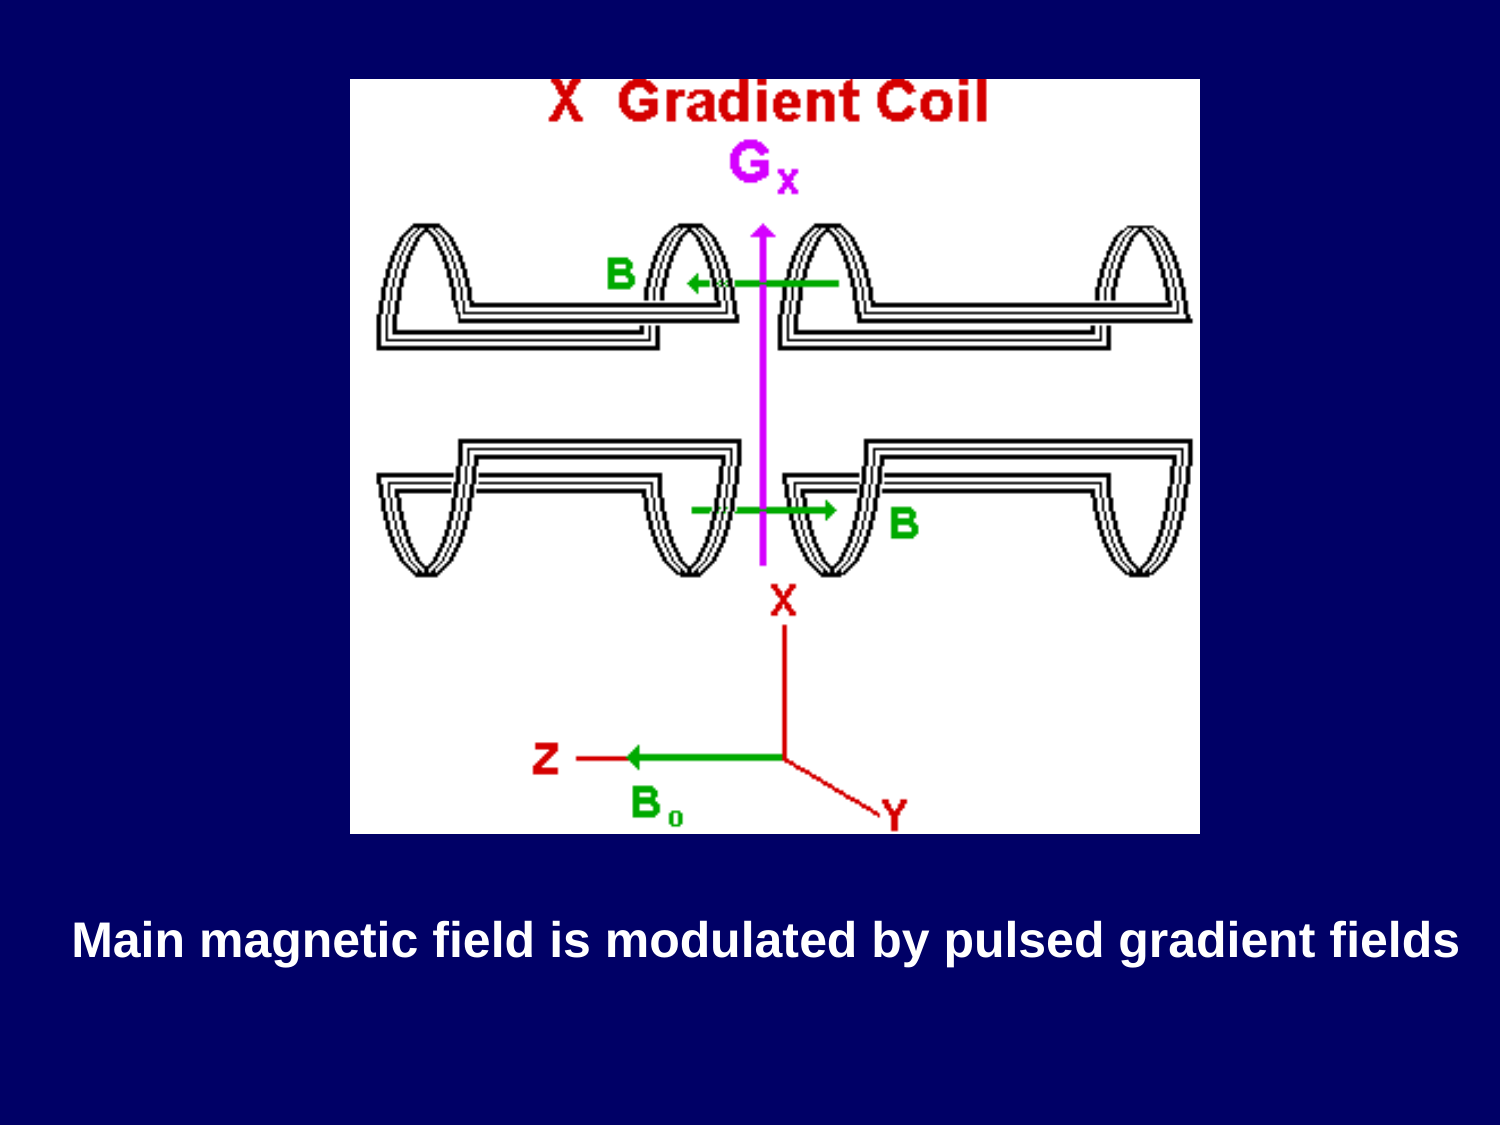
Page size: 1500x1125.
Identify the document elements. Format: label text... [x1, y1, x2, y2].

picture [349, 79, 1201, 835]
text_box Main magnetic field is modulated by pulsed gradient fields [56, 900, 1477, 975]
